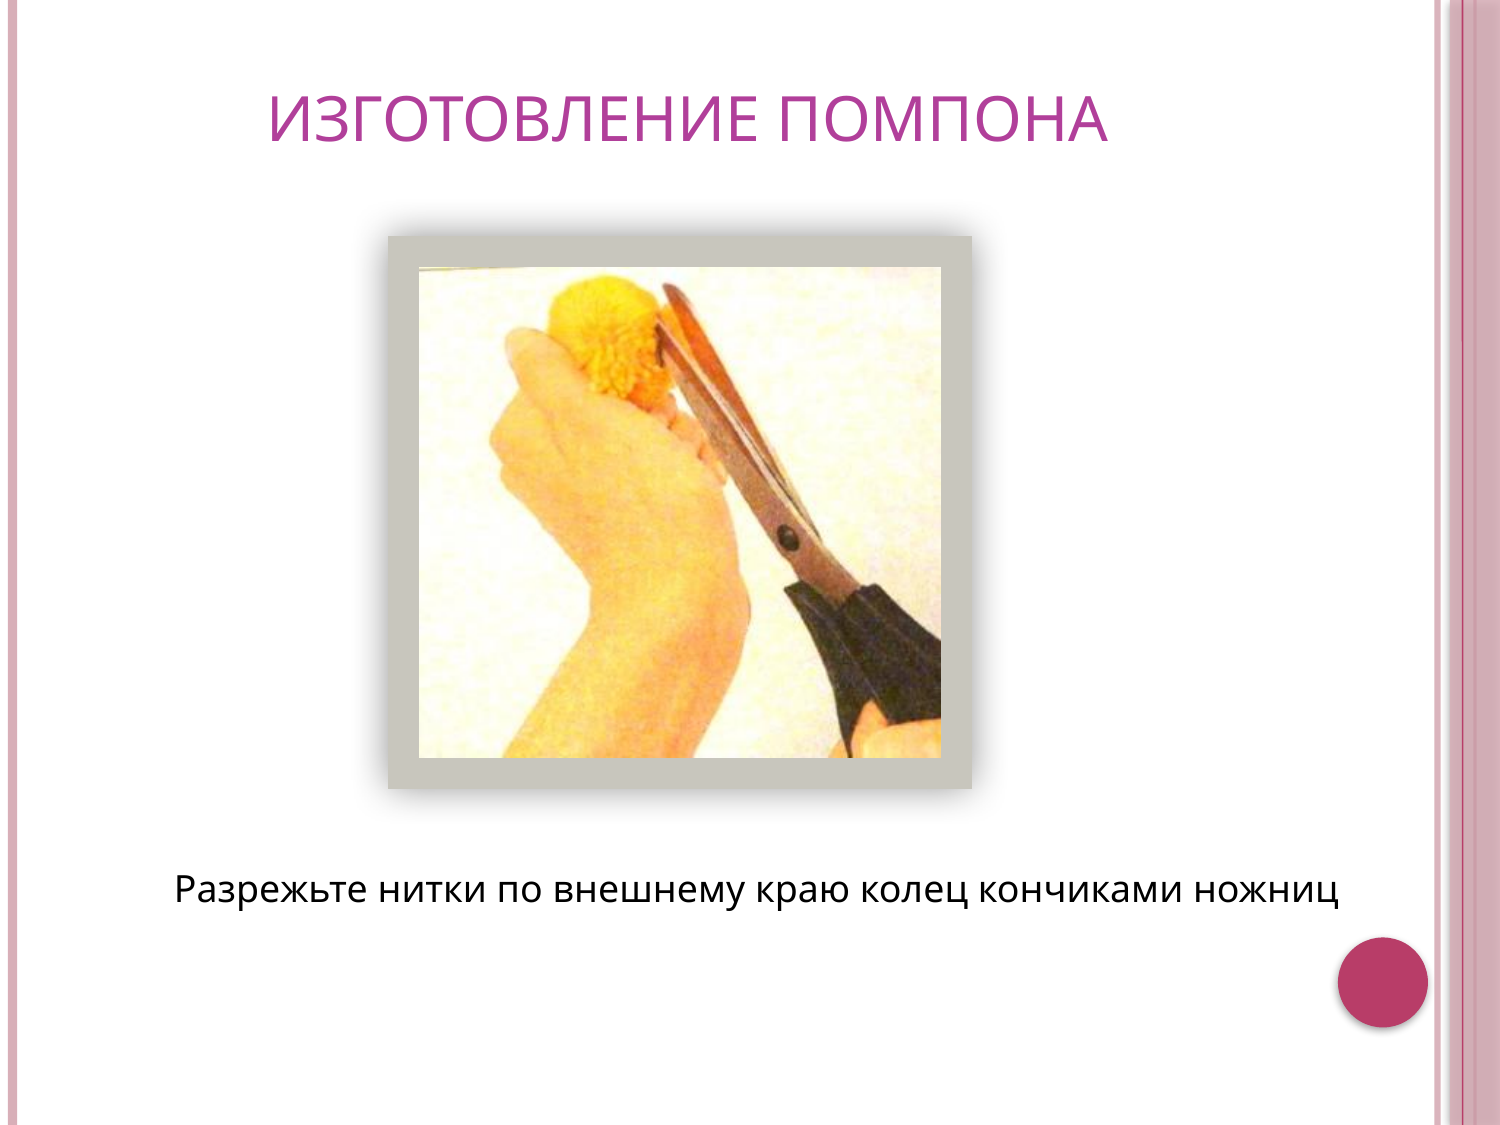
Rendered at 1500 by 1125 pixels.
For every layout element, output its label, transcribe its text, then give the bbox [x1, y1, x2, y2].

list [418, 266, 942, 759]
text_box Разрежьте нитки по внешнему краю колец кончиками ножниц [159, 857, 1355, 918]
title Изготовление помпона [75, 45, 1300, 161]
